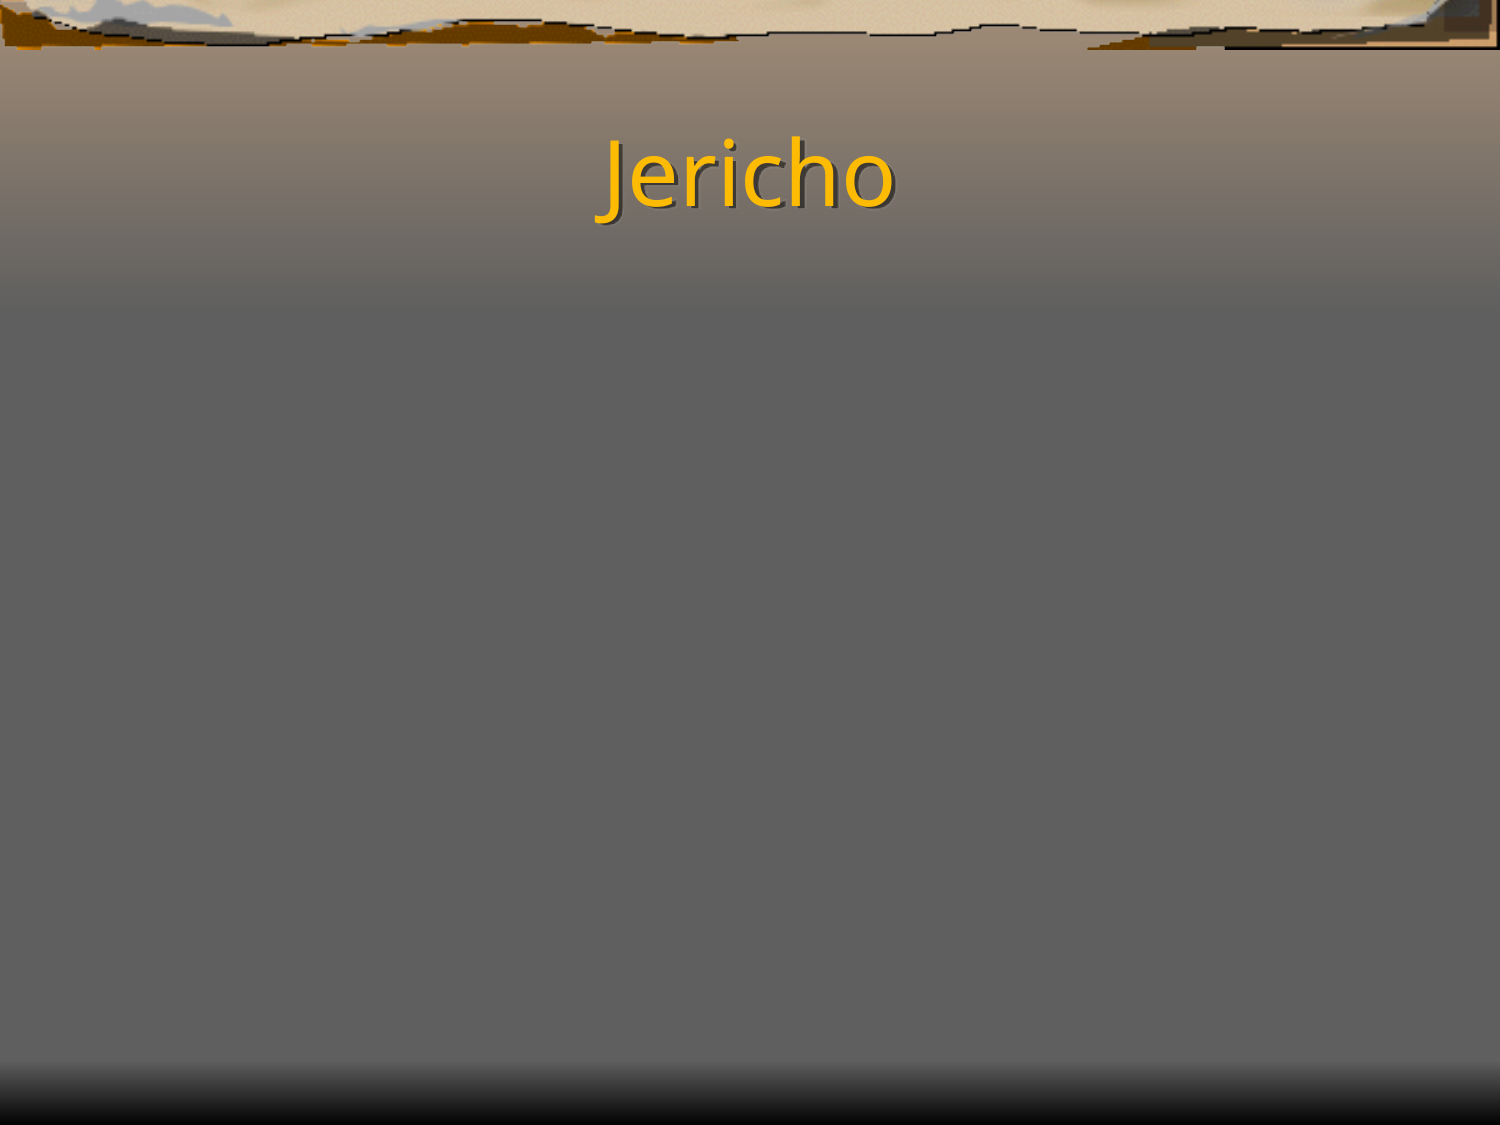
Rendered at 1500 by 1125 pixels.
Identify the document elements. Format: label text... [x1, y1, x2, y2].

picture [0, 0, 1500, 50]
title Jericho [74, 44, 1426, 233]
